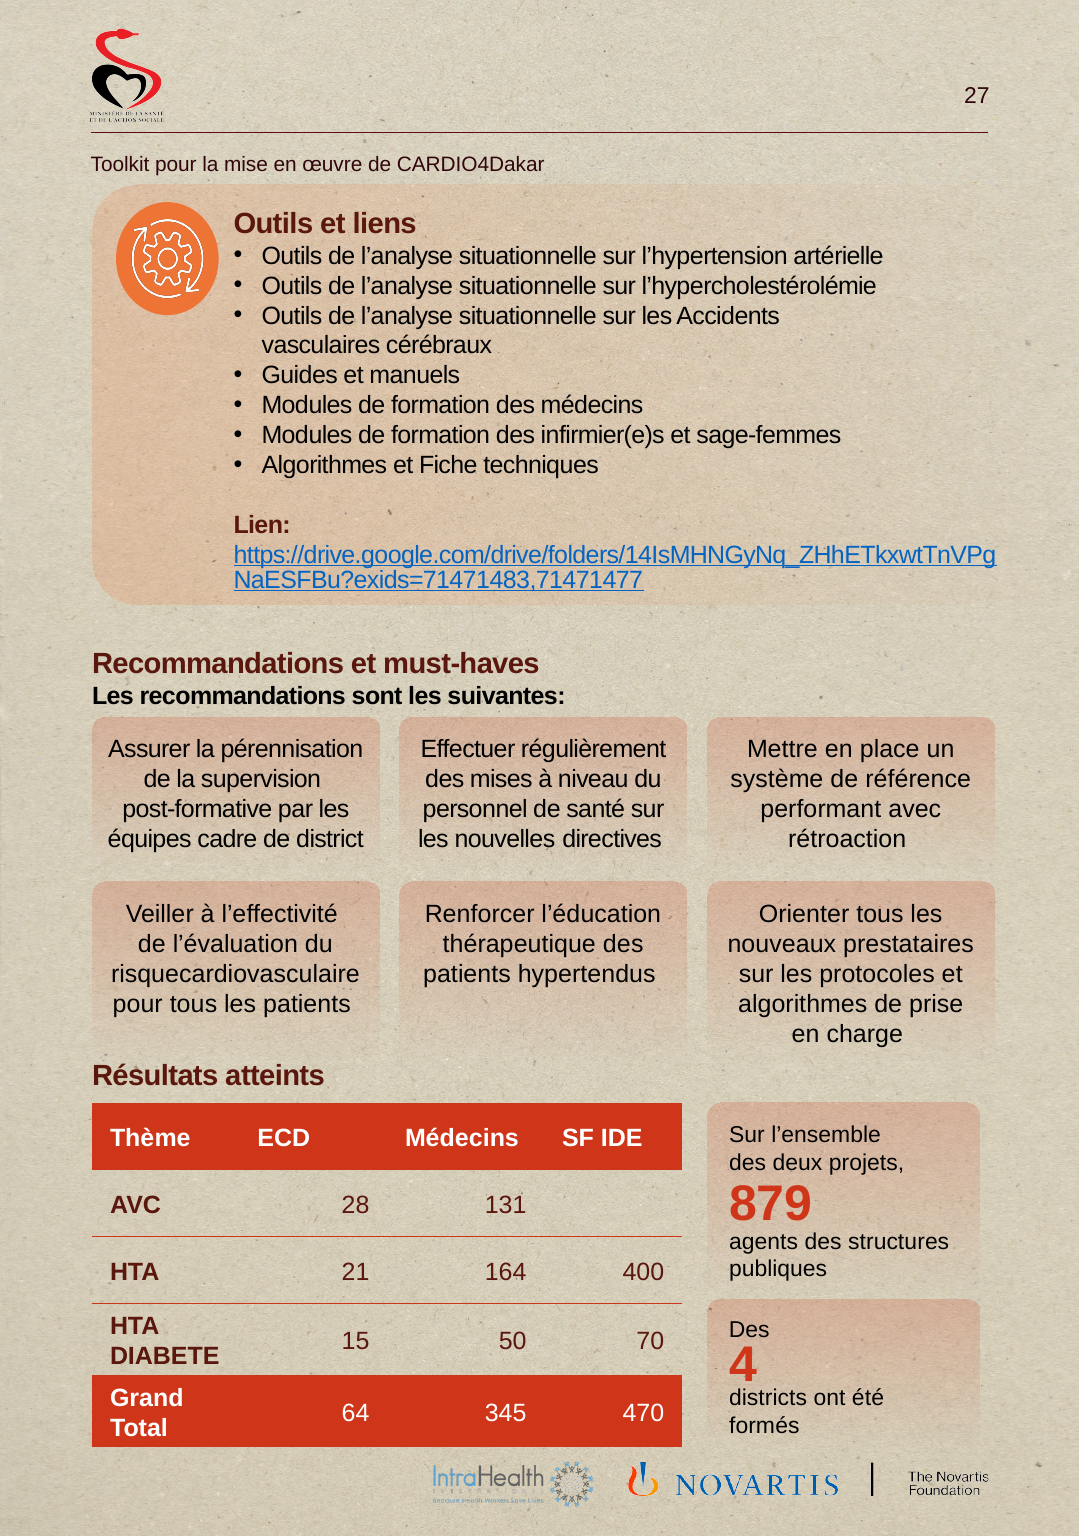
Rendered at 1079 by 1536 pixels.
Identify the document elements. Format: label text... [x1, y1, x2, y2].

text_box agents des structures publiques [729, 1226, 957, 1283]
table_cell 345 [387, 1375, 544, 1447]
text_box Effectuer régulièrement des mises à niveau du personnel de santé sur les nouvelles directives [399, 717, 687, 871]
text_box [116, 202, 219, 316]
text_box 879 [729, 1170, 969, 1224]
table_cell 64 [240, 1375, 387, 1447]
text_box Outils et liens Outils de l’analyse situationnelle sur l’hypertension artérielle Outils de l’analyse situationnelle sur l’hypercholestérolémie Outils de l’analyse situationnelle sur les Accidents vasculaires cérébraux Guides et manuels Modules de formation des médecins Modules de formation des infirmier(e)s et sage-femmes Algorithmes et Fiche techniques Lien: https://drive.google.com/drive/folders/14IsMHNGyNq_ZHhETkxwtTnVPgNaESFBu?exids=71471483,71471477 [233, 196, 1005, 510]
table_cell 21 [240, 1237, 387, 1303]
table_cell 400 [544, 1237, 682, 1303]
table_cell HTA DIABETE [92, 1304, 240, 1375]
picture [429, 1452, 597, 1516]
table_cell 28 [240, 1170, 387, 1236]
text_box Mettre en place un système de référence performant avec rétroaction [707, 717, 995, 871]
text_box Sur l’ensemble des deux projets, [729, 1112, 919, 1175]
table_header Médecins [387, 1103, 544, 1170]
picture [625, 1462, 992, 1496]
text_box districts ont été formés [729, 1382, 957, 1439]
table_cell 70 [544, 1304, 682, 1375]
table_cell Grand Total [92, 1375, 240, 1447]
text_box Résultats atteints [92, 1048, 980, 1095]
text_box Assurer la pérennisation de la supervision post-formative par les équipes cadre de district [92, 717, 380, 871]
text_box Veiller à l’effectivité de l’évaluation du risquecardiovasculaire pour tous les patients [92, 882, 380, 1062]
table_cell 131 [387, 1170, 544, 1236]
text_box [707, 1299, 980, 1448]
text_box 4 [729, 1331, 969, 1386]
text_box Renforcer l’éducation thérapeutique des patients hypertendus [399, 882, 687, 1062]
table_cell HTA [92, 1237, 240, 1303]
text_box [92, 184, 1079, 605]
text_box Recommandations et must-haves Les recommandations sont les suivantes: [92, 636, 980, 724]
table_header ECD [240, 1103, 387, 1170]
table_cell 470 [544, 1375, 682, 1447]
table_cell [544, 1170, 682, 1236]
text_box [707, 1102, 980, 1295]
table_cell 50 [387, 1304, 544, 1375]
picture [86, 20, 167, 133]
text_box Des [729, 1279, 933, 1343]
table_header Thème [92, 1103, 240, 1170]
table_cell 164 [387, 1237, 544, 1303]
table_cell AVC [92, 1170, 240, 1236]
table_cell 15 [240, 1304, 387, 1375]
text_box Orienter tous les nouveaux prestataires sur les protocoles et algorithmes de prise en charge [707, 882, 995, 1062]
table_header SF IDE [544, 1103, 682, 1170]
